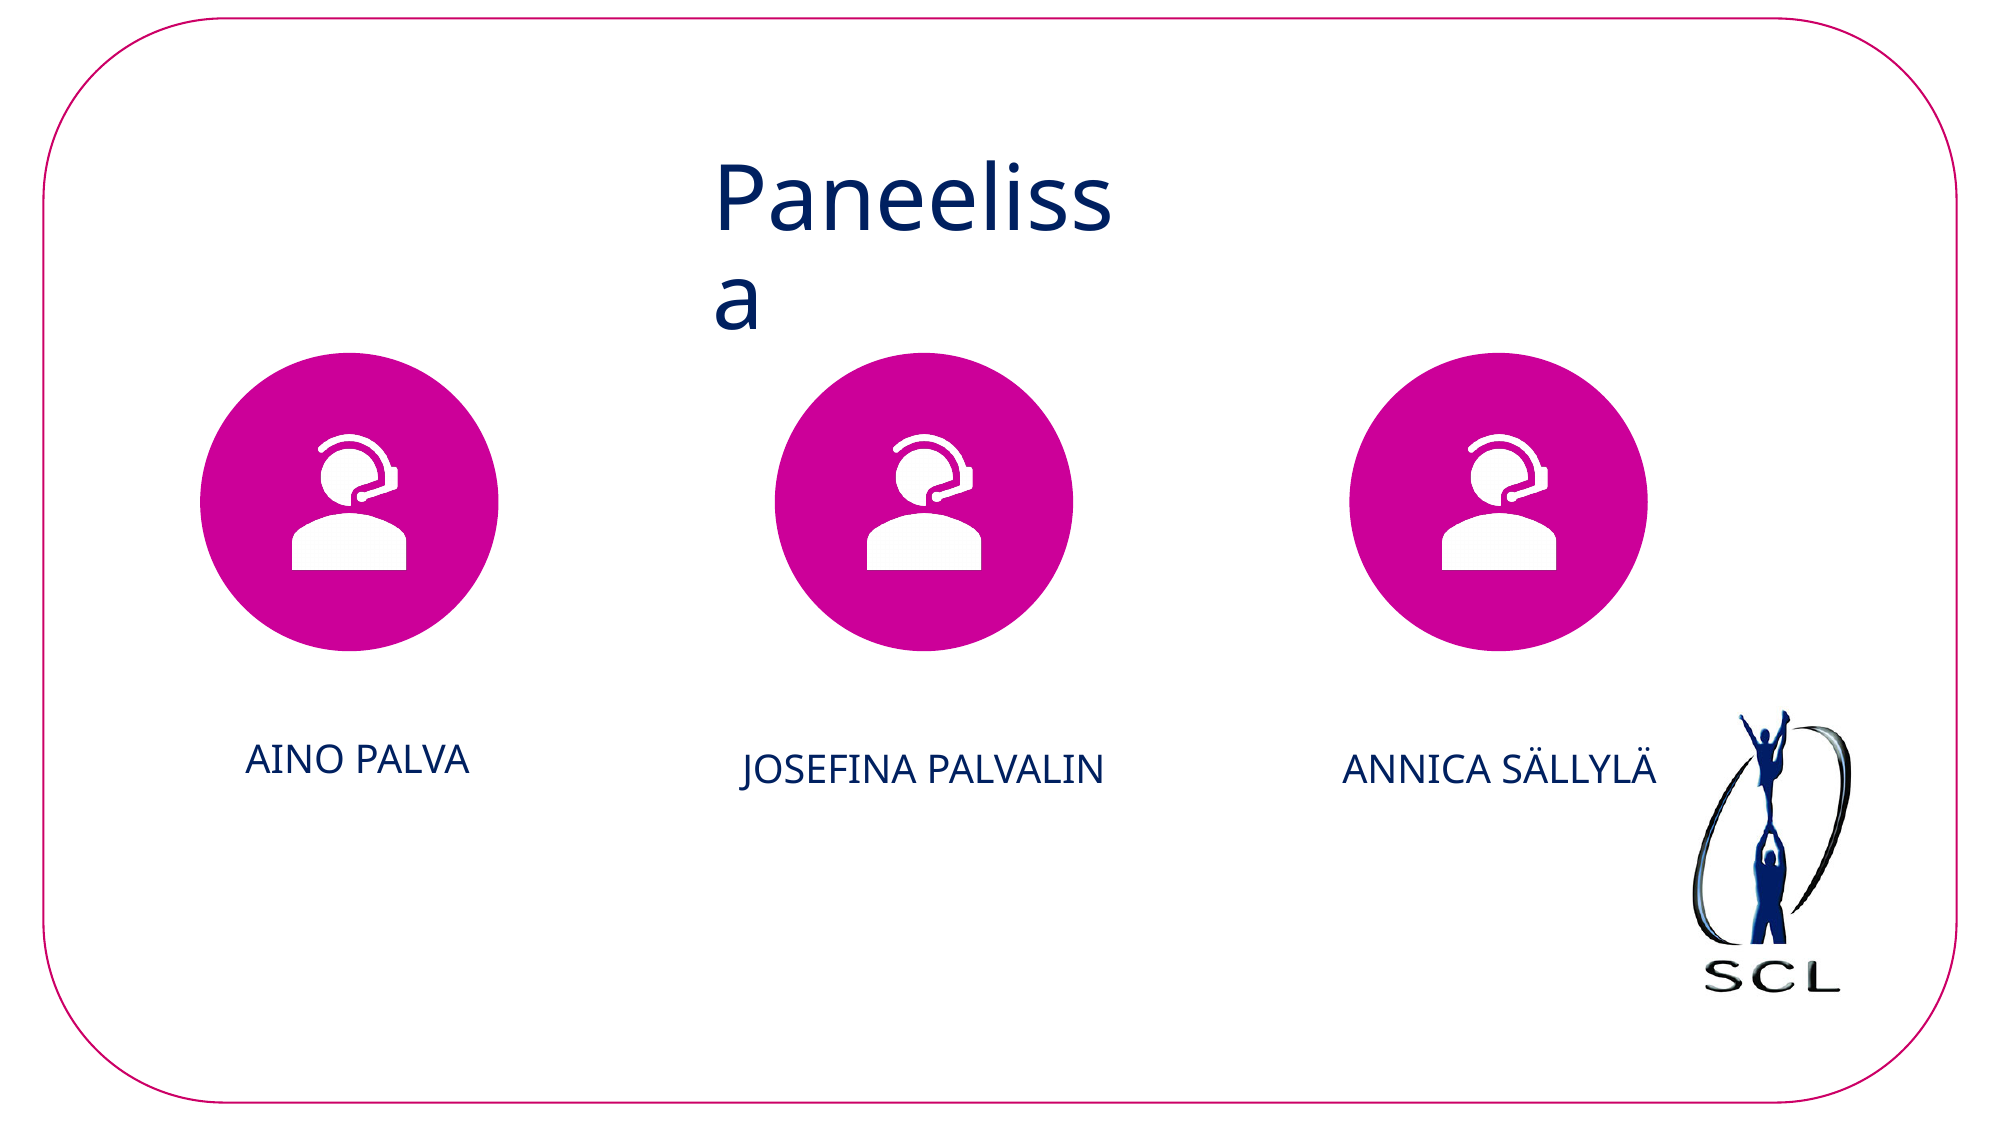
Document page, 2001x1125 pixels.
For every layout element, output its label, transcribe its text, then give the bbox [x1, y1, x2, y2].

picture [1616, 673, 1900, 1073]
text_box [103, 281, 1745, 934]
title Paneelissa [697, 143, 1176, 281]
